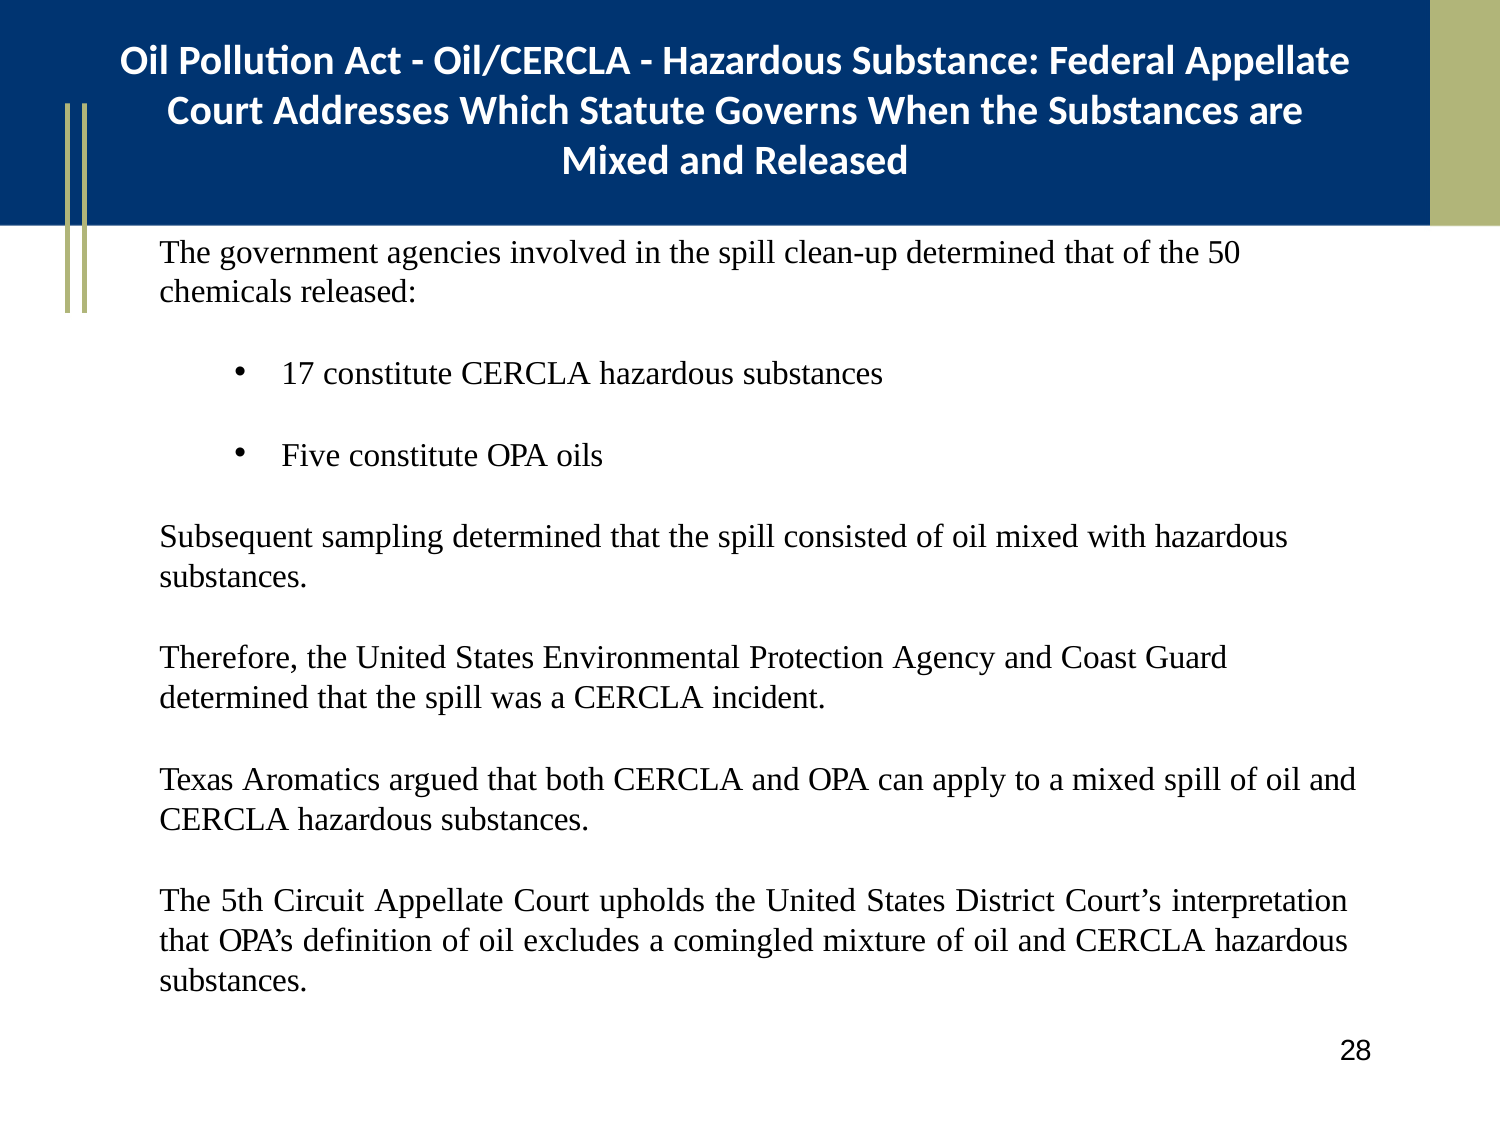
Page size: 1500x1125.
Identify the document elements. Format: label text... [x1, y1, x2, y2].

title Oil Pollution Act - Oil/CERCLA - Hazardous Substance: Federal Appellate Court Addresses Which Statute Governs When the Substances are Mixed and Released [116, 31, 1353, 221]
picture [0, 0, 1500, 320]
slide_number 28 [1333, 1032, 1381, 1125]
text_box The government agencies involved in the spill clean-up determined that of the 50 chemicals released: 17 constitute CERCLA hazardous substances Five constitute OPA oils Subsequent sampling determined that the spill consisted of oil mixed with hazardous substances. Therefore, the United States Environmental Protection Agency and Coast Guard determined that the spill was a CERCLA incident. Texas Aromatics argued that both CERCLA and OPA can apply to a mixed spill of oil and CERCLA hazardous substances. The 5th Circuit Appellate Court upholds the United States District Court’s interpretation that OPA’s definition of oil excludes a comingled mixture of oil and CERCLA hazardous substances. [157, 227, 1363, 999]
